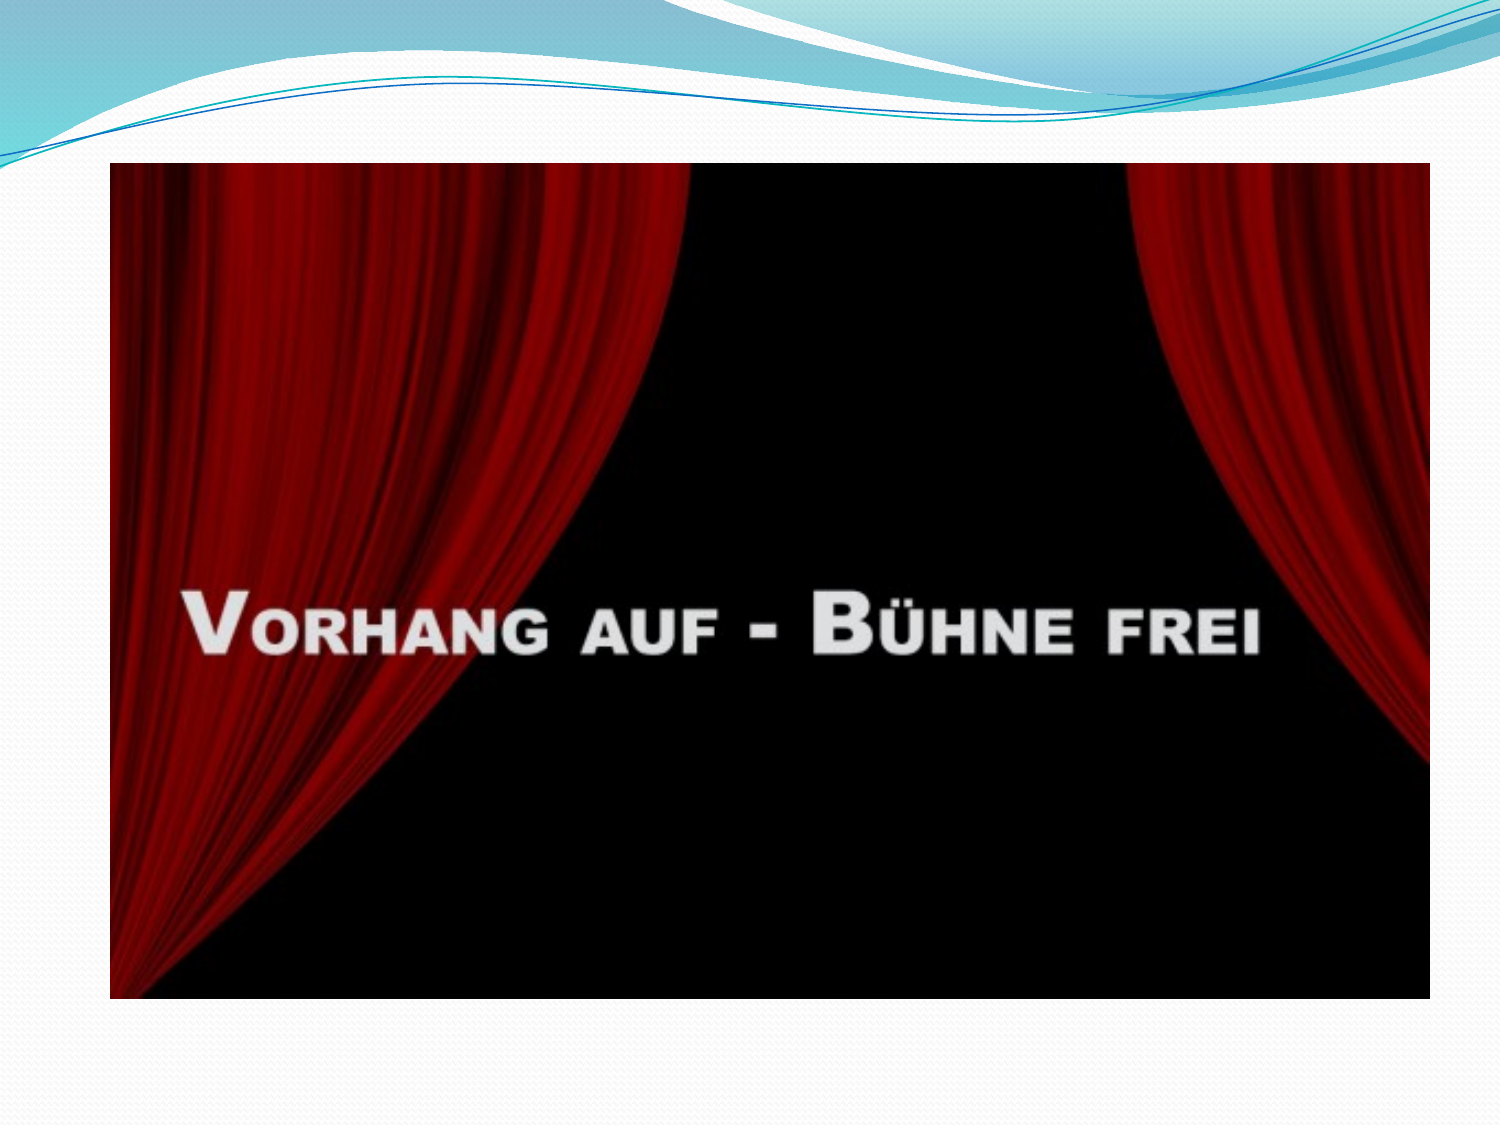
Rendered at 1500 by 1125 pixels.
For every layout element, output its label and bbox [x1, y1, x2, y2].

text_box [25, 0, 937, 301]
picture [110, 163, 1430, 999]
